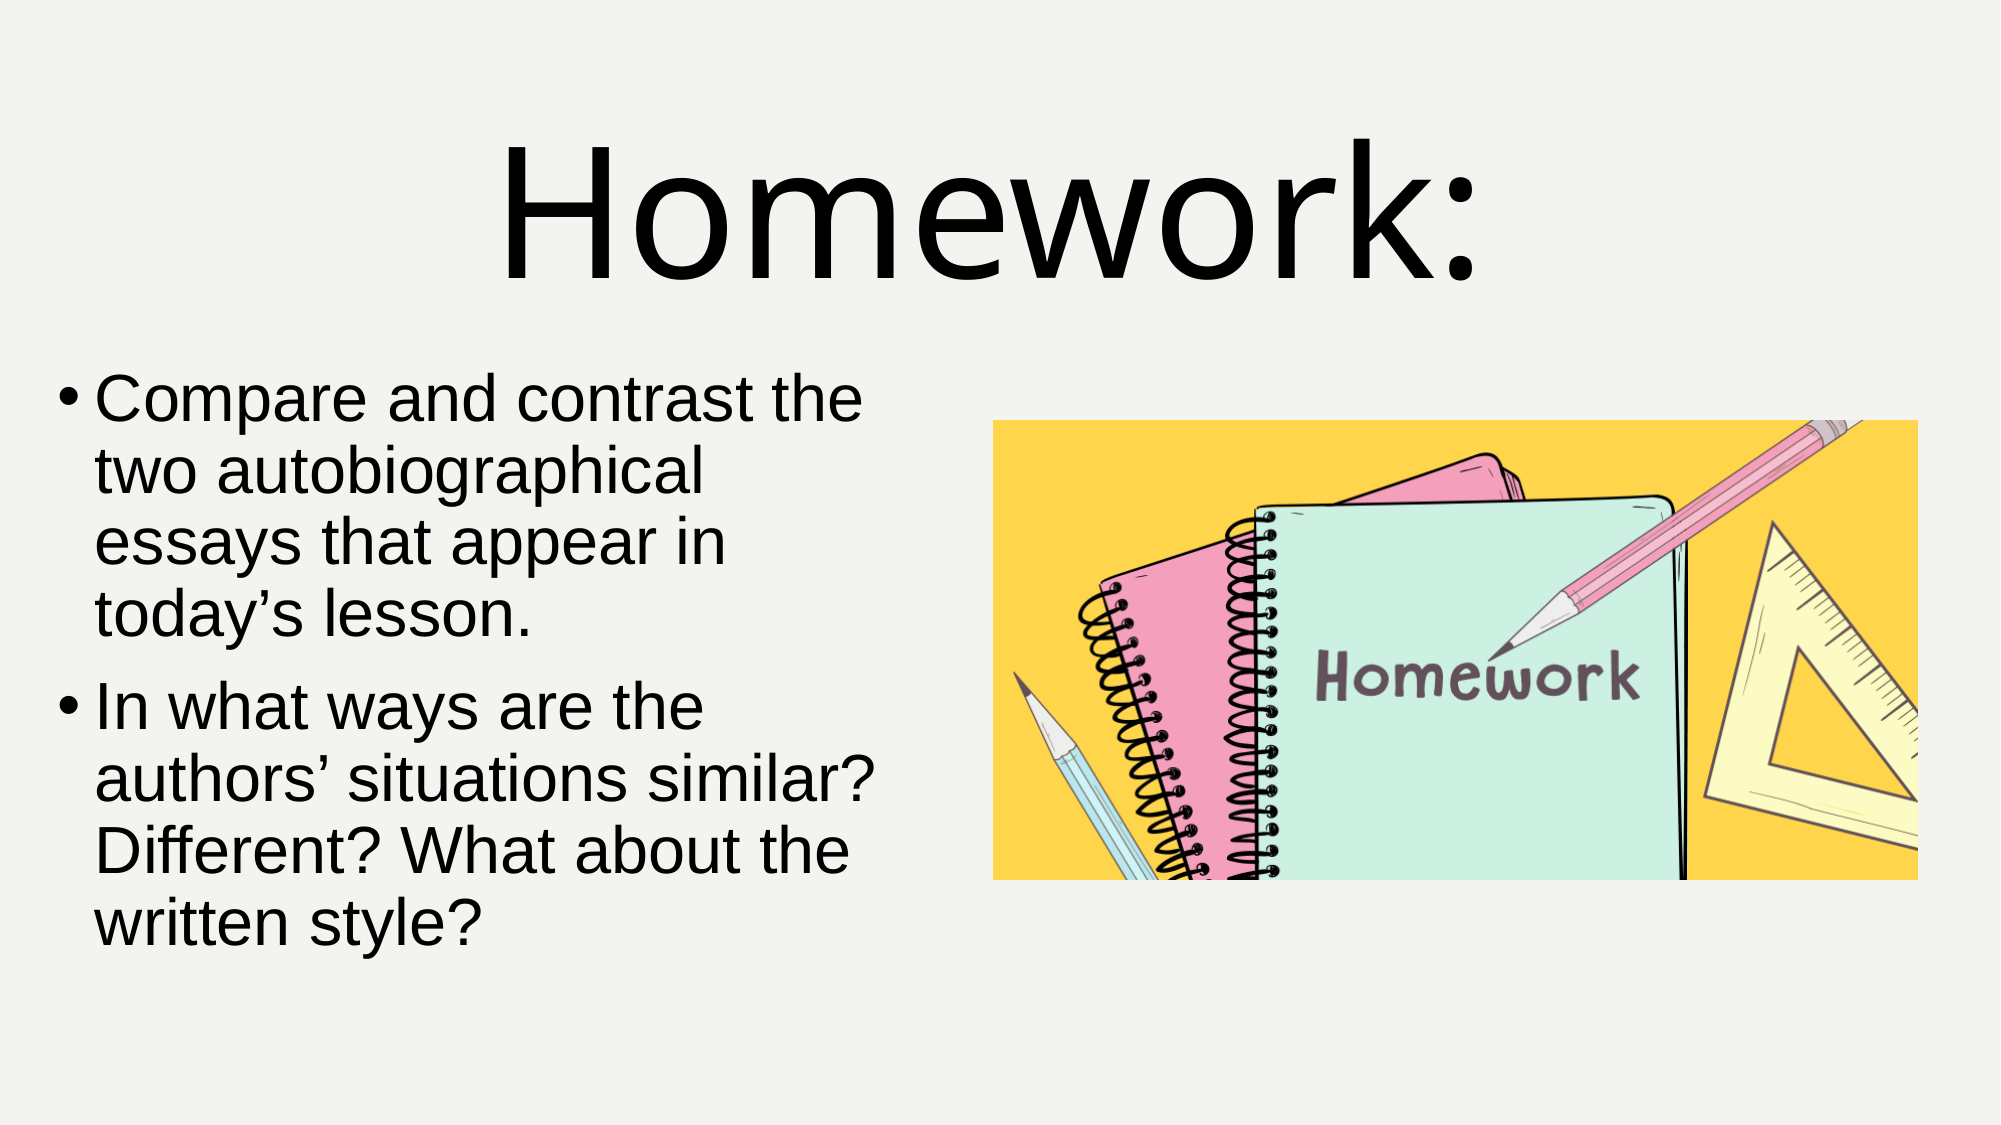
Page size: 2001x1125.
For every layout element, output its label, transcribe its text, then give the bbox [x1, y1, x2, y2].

title Homework: [225, 112, 1800, 357]
picture [993, 420, 1918, 880]
list Compare and contrast the two autobiographical essays that appear in today’s lesson. In what ways are the authors’ situations similar? Different? What about the written style? [42, 356, 908, 944]
